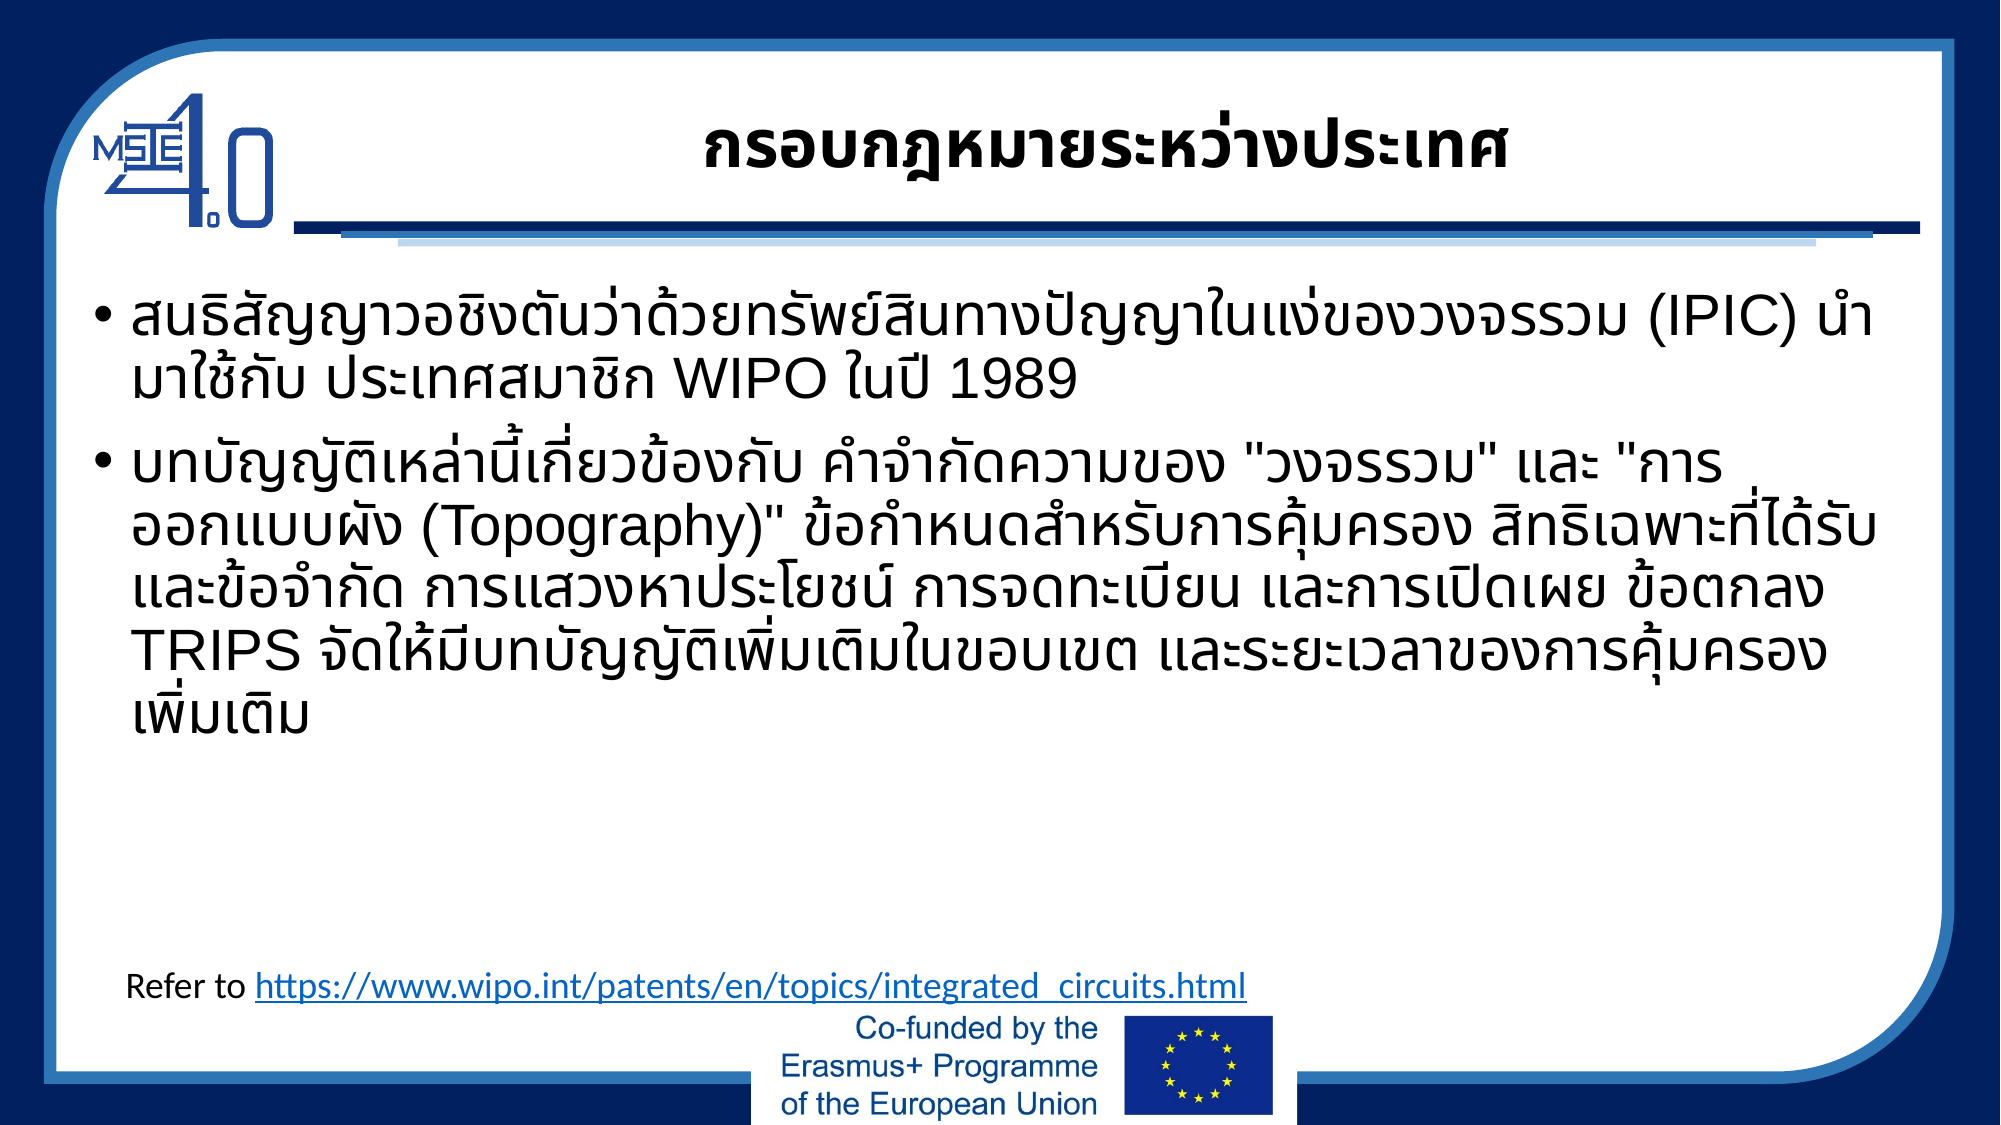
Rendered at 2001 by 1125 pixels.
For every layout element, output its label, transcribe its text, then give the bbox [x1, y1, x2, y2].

text_box Refer to https://www.wipo.int/patents/en/topics/integrated_circuits.html [110, 953, 1465, 1014]
list สนธิสัญญาวอชิงตันว่าด้วยทรัพย์สินทางปัญญาในแง่ของวงจรรวม (IPIC) นำมาใช้กับ ประเทศสมาชิก WIPO ในปี 1989 บทบัญญัติเหล่านี้เกี่ยวข้องกับ คำจำกัดความของ "วงจรรวม" และ "การออกแบบผัง (Topography)" ข้อกำหนดสำหรับการคุ้มครอง สิทธิเฉพาะที่ได้รับ และข้อจำกัด การแสวงหาประโยชน์ การจดทะเบียน และการเปิดเผย ข้อตกลง TRIPS จัดให้มีบทบัญญัติเพิ่มเติมในขอบเขต และระยะเวลาของการคุ้มครองเพิ่มเติม [78, 277, 1921, 984]
title กรอบกฎหมายระหว่างประเทศ [294, 73, 1921, 220]
picture [751, 1014, 1298, 1125]
